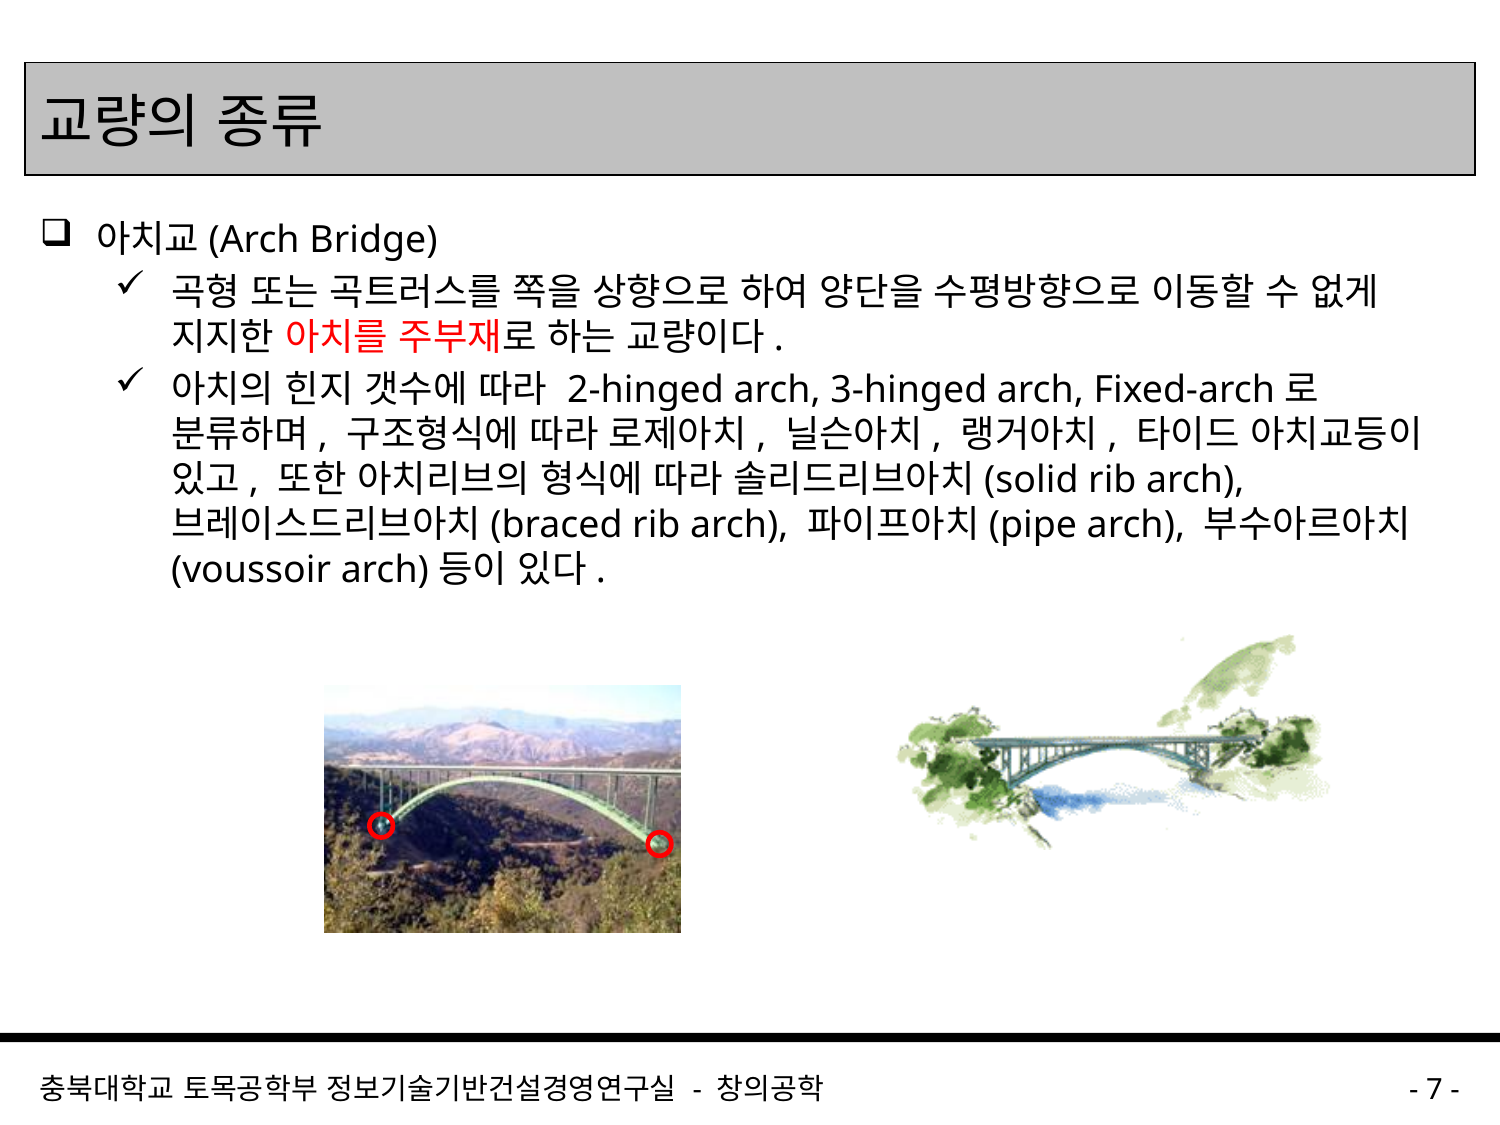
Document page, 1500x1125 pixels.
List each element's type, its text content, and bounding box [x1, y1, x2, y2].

slide_number - 7 - [1224, 1062, 1476, 1101]
footer 충북대학교 토목공학부 정보기술기반건설경영연구실 - 창의공학 [24, 1062, 1201, 1101]
title 교량의 종류 [24, 62, 1476, 176]
picture [324, 685, 682, 933]
picture [891, 634, 1341, 851]
text_box 아치교(Arch Bridge) 곡형 또는 곡트러스를 쪽을 상향으로 하여 양단을 수평방향으로 이동할 수 없게 지지한 아치를 주부재로 하는 교량이다. 아치의 힌지 갯수에 따라 2-hinged arch, 3-hinged arch, Fixed-arch로 분류하며, 구조형식에 따라 로제아치, 닐슨아치, 랭거아치, 타이드 아치교등이 있고, 또한 아치리브의 형식에 따라 솔리드리브아치(solid rib arch), 브레이스드리브아치(braced rib arch), 파이프아치(pipe arch), 부수아르아치(voussoir arch)등이 있다. [24, 207, 1475, 374]
